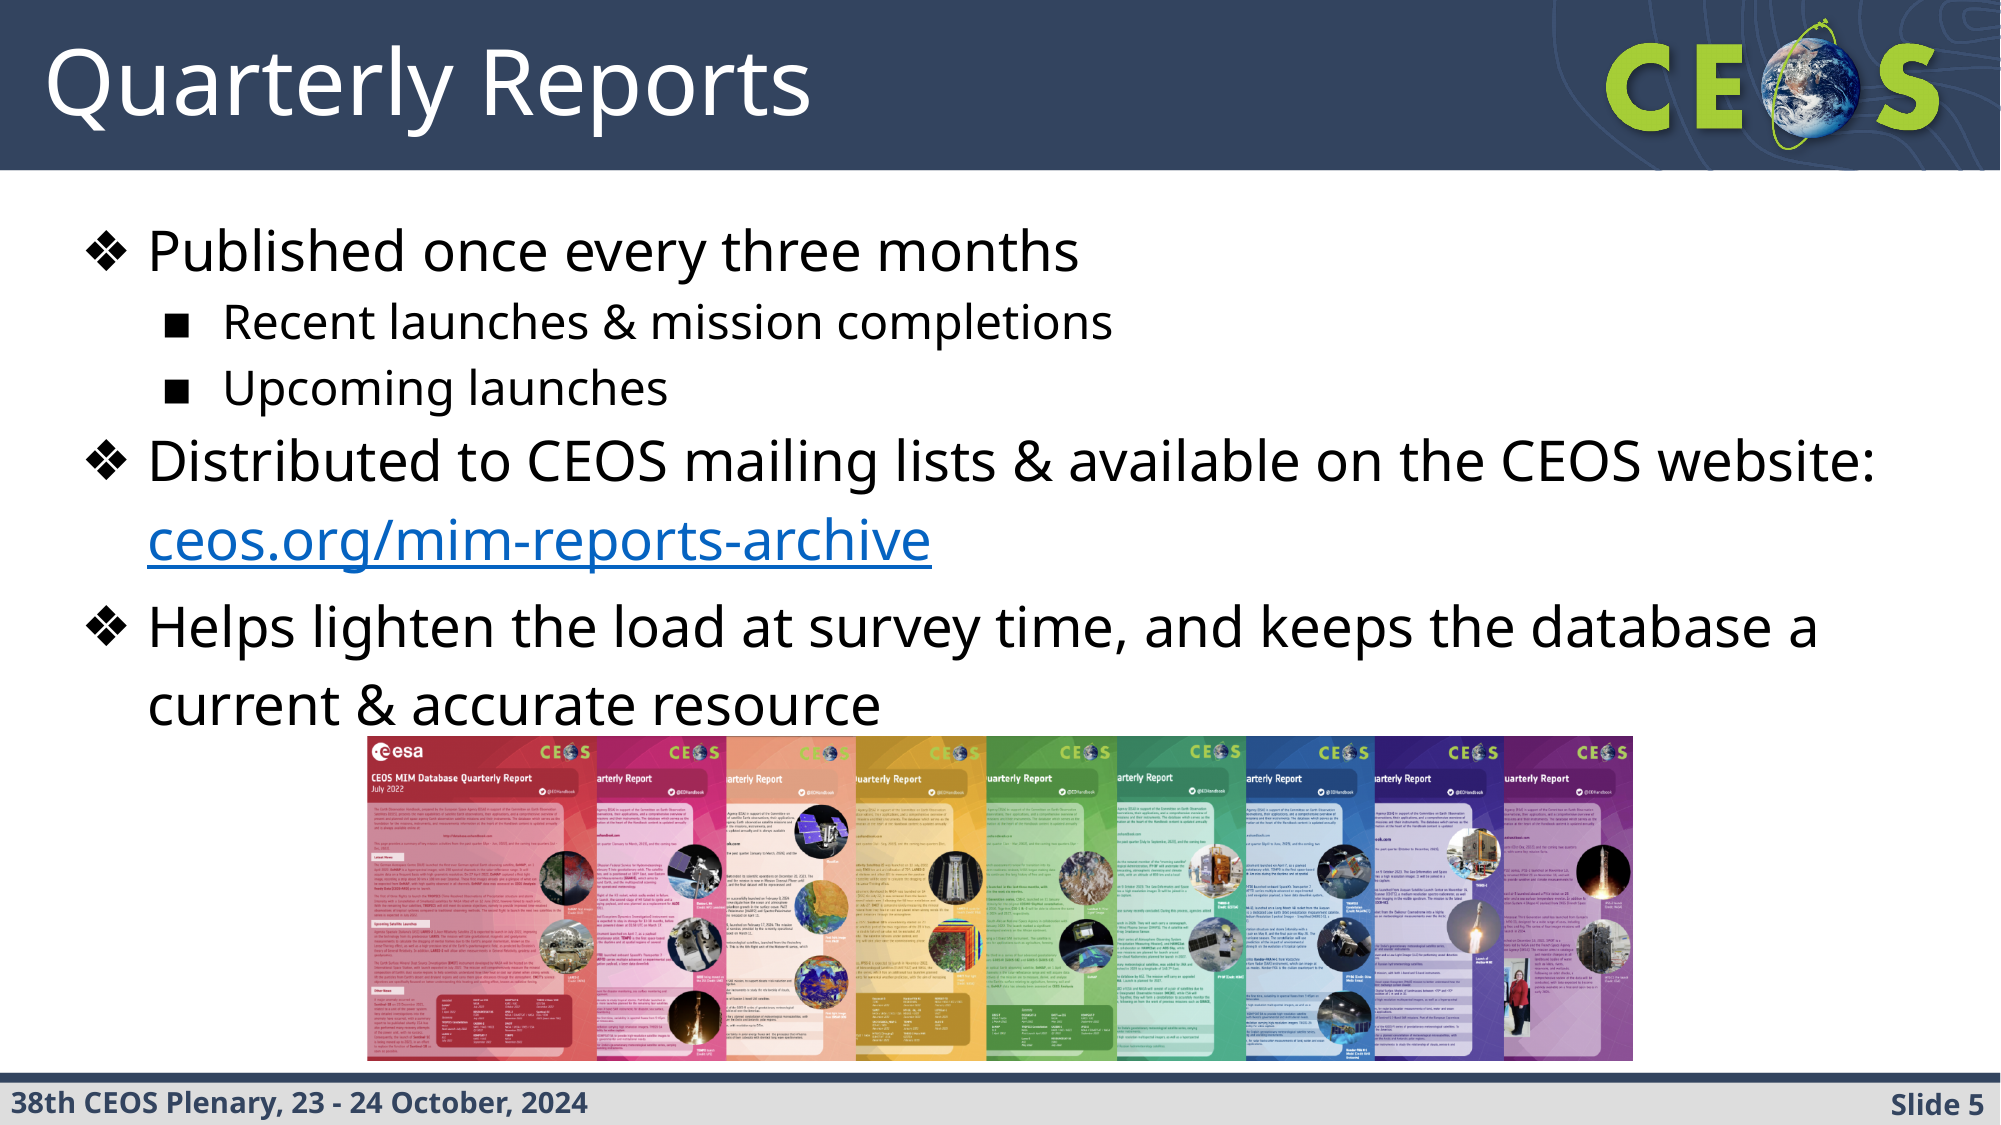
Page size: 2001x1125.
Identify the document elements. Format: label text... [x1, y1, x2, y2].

picture [366, 736, 1634, 1062]
title Quarterly Reports [28, 28, 1569, 157]
list Published once every three months Recent launches & mission completions Upcoming launches Distributed to CEOS mailing lists & available on the CEOS website: ceos.org/mim-reports-archive Helps lighten the load at survey time, and keeps the database a current & accurate resource [57, 197, 1943, 963]
picture [1606, 18, 1939, 150]
